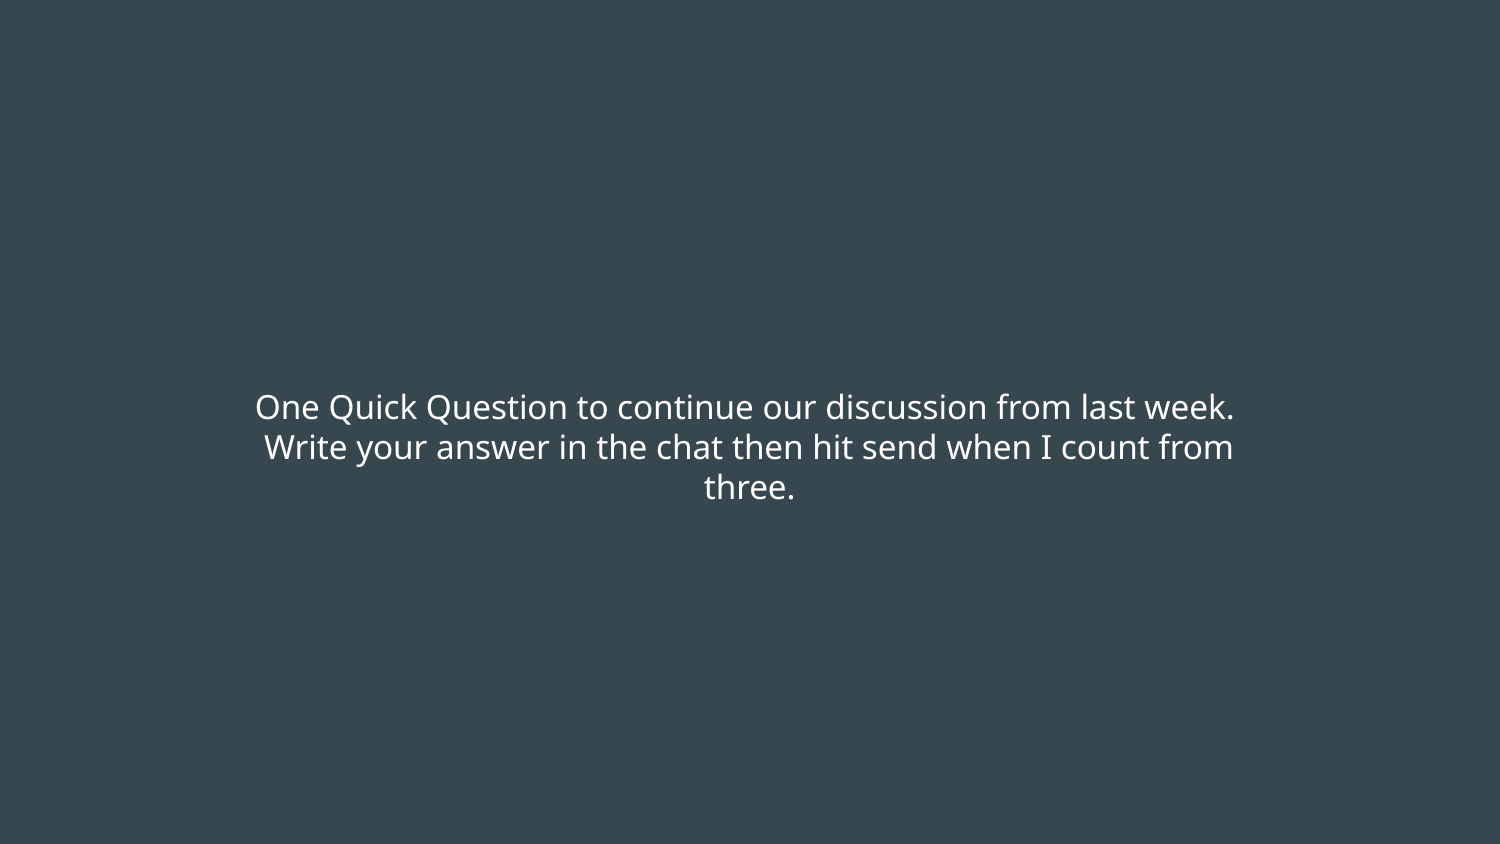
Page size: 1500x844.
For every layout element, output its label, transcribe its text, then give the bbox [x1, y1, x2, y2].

text_box One Quick Question to continue our discussion from last week. Write your answer in the chat then hit send when I count from three. [204, 371, 1296, 522]
